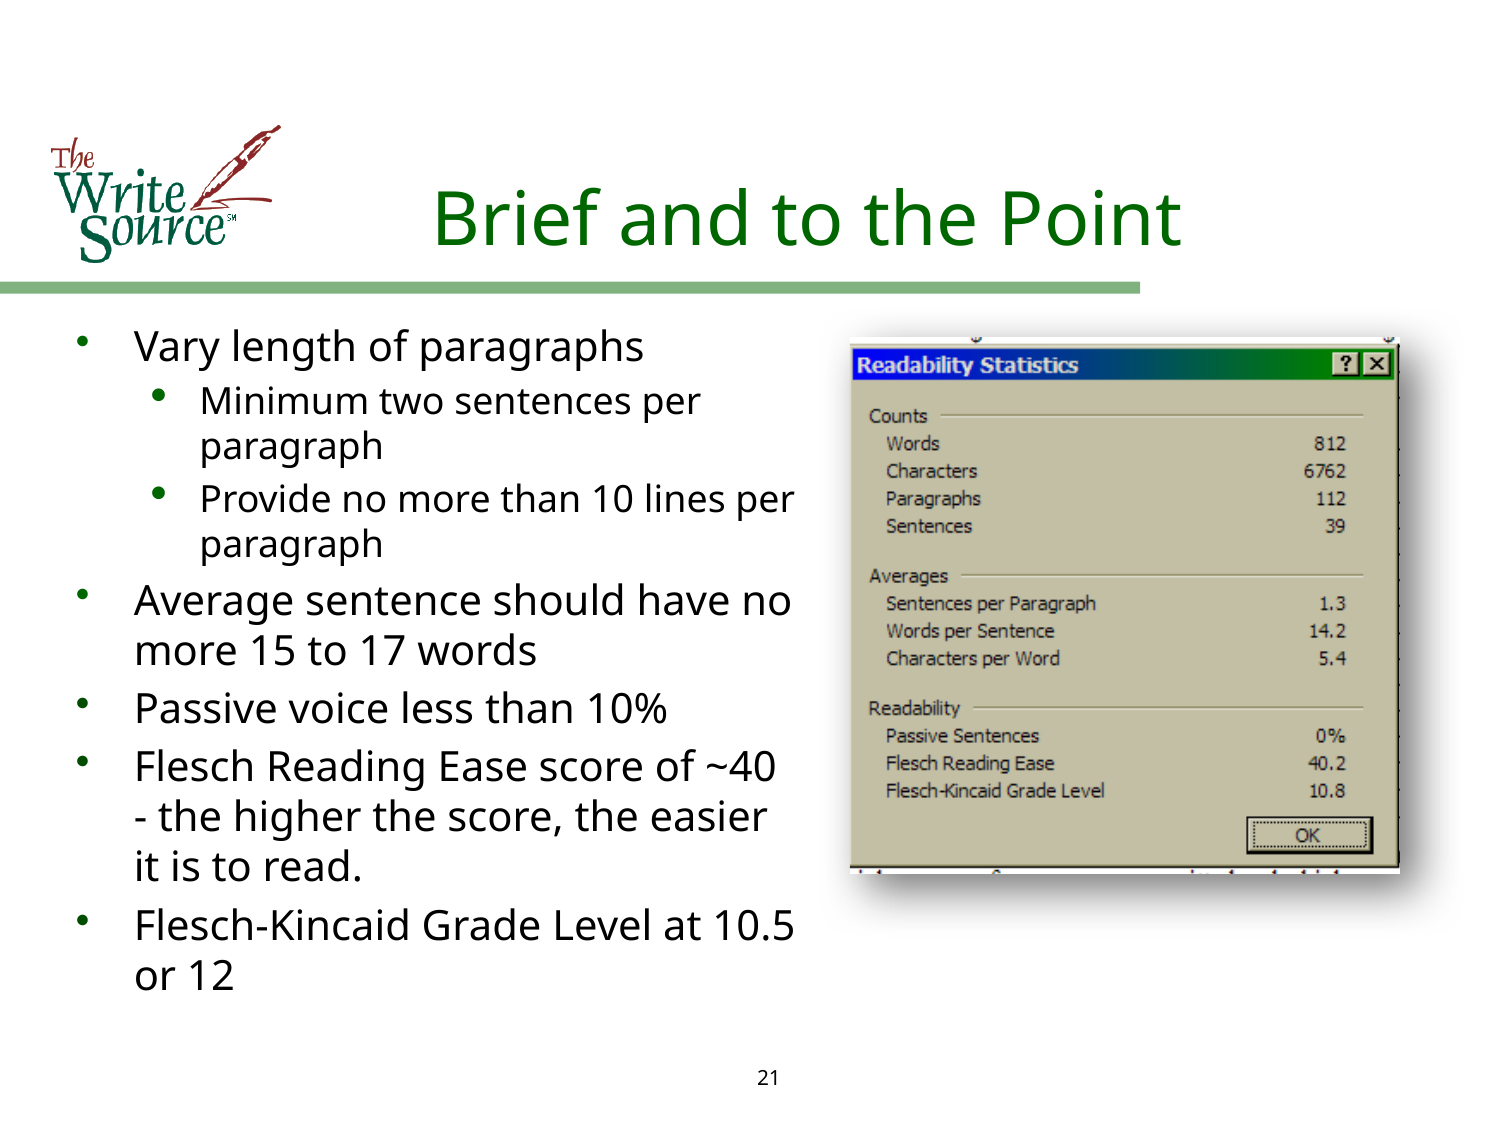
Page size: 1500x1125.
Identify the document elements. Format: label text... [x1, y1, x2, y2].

slide_number 21 [612, 1024, 926, 1101]
list Vary length of paragraphs Minimum two sentences per paragraph Provide no more than 10 lines per paragraph Average sentence should have no more 15 to 17 words Passive voice less than 10% Flesch Reading Ease score of ~40 - the higher the score, the easier it is to read. Flesch-Kincaid Grade Level at 10.5 or 12 [62, 312, 813, 1001]
picture [849, 337, 1401, 874]
picture [37, 99, 300, 275]
title Brief and to the Point [137, 161, 1477, 268]
